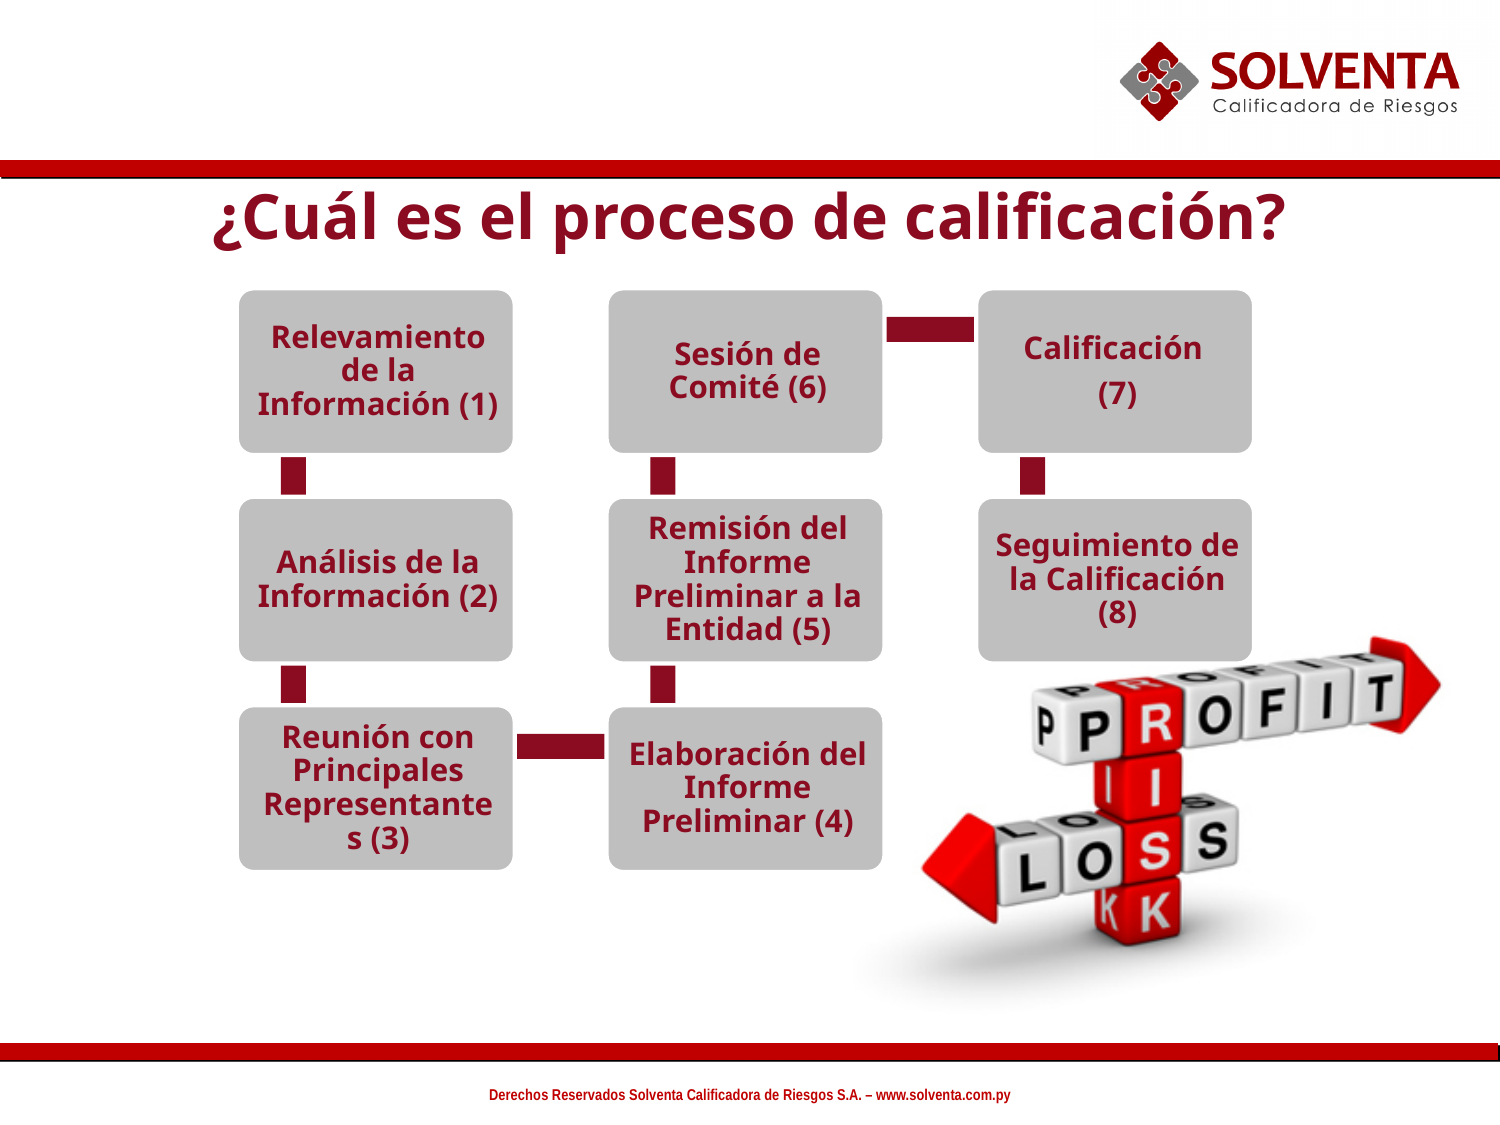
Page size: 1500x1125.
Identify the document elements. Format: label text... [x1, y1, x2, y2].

picture [853, 579, 1500, 1026]
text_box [209, 287, 1282, 873]
picture [1092, 0, 1500, 158]
text_box ¿Cuál es el proceso de calificación? [172, 177, 1328, 253]
